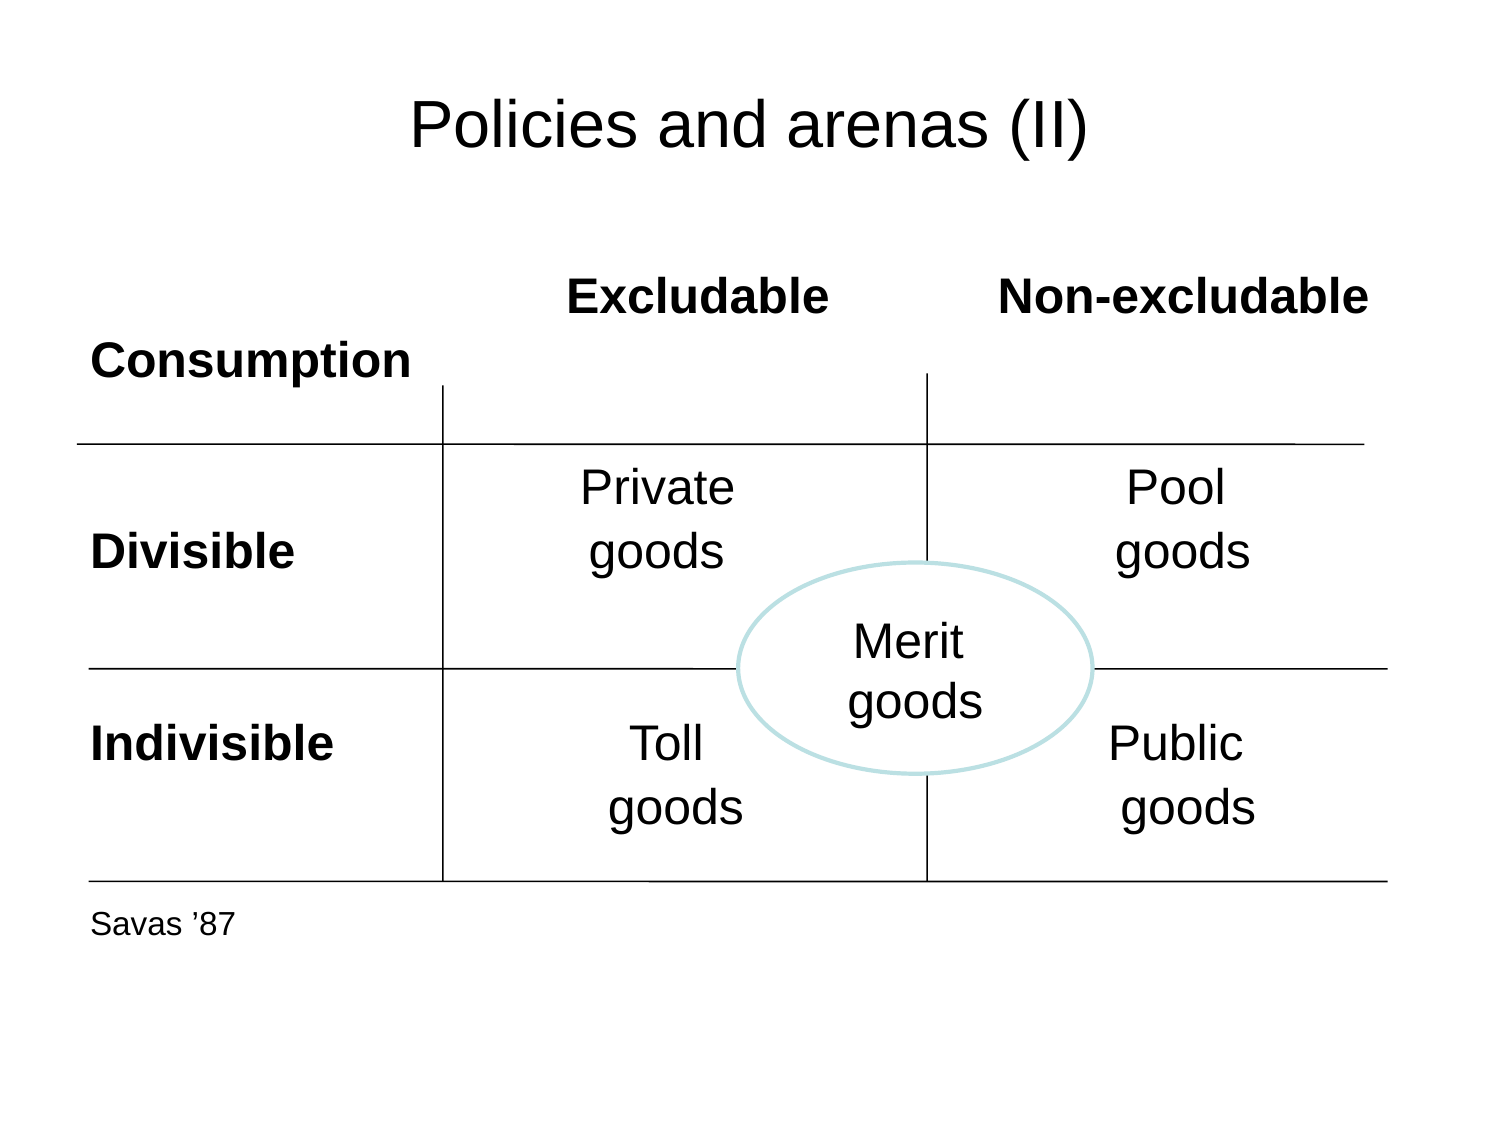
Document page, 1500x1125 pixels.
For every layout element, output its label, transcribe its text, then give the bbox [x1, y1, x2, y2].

text_box Merit goods [736, 560, 1095, 776]
list Excludable Non-excludable Consumption Private Pool Divisible goods goods Indivisible Toll Public goods goods Savas ’87 [75, 262, 1425, 1005]
title Policies and arenas (II) [75, 45, 1425, 197]
